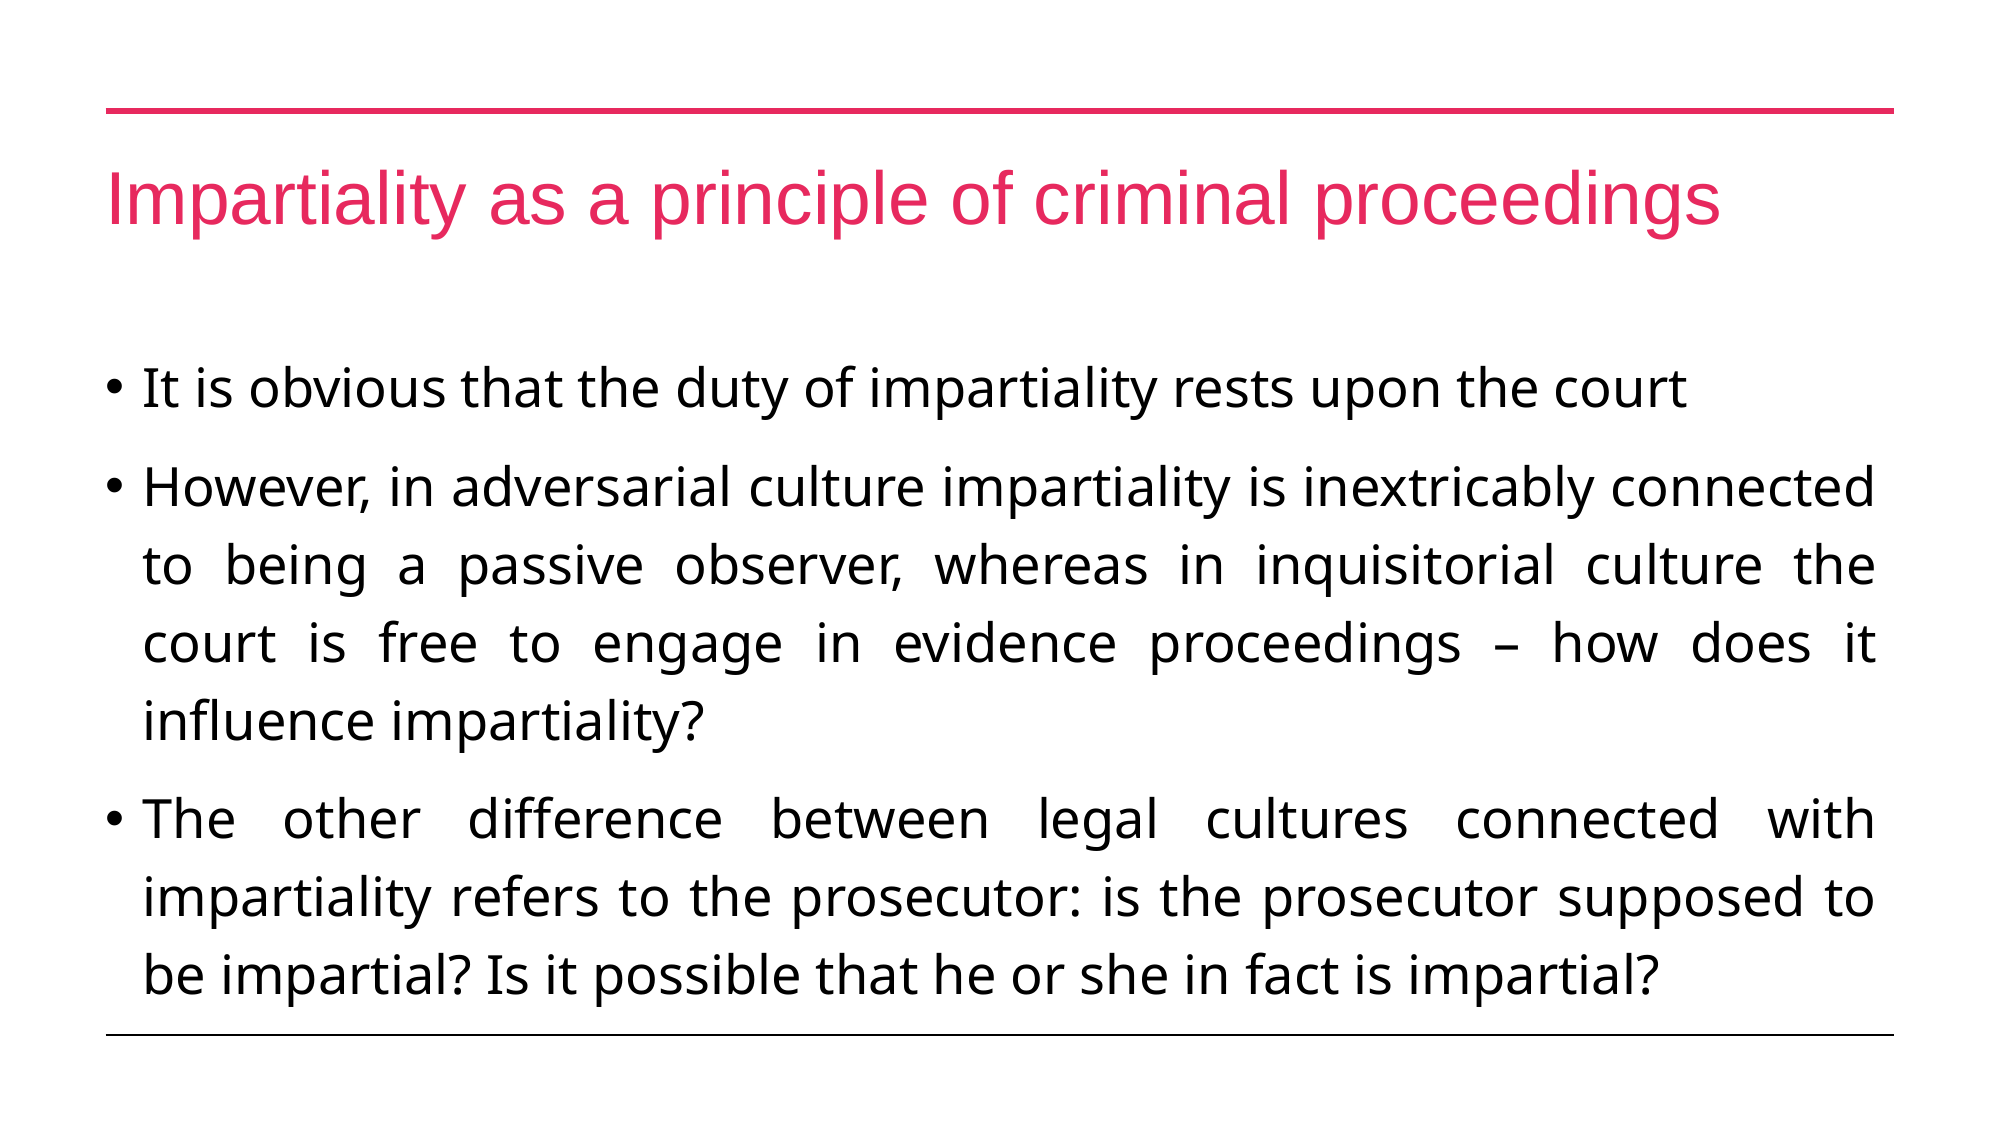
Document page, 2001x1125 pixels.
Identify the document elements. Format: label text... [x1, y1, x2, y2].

list It is obvious that the duty of impartiality rests upon the court However, in adversarial culture impartiality is inextricably connected to being a passive observer, whereas in inquisitorial culture the court is free to engage in evidence proceedings – how does it influence impartiality? The other difference between legal cultures connected with impartiality refers to the prosecutor: is the prosecutor supposed to be impartial? Is it possible that he or she in fact is impartial? [90, 332, 1894, 994]
title Impartiality as a principle of criminal proceedings [90, 156, 1894, 332]
